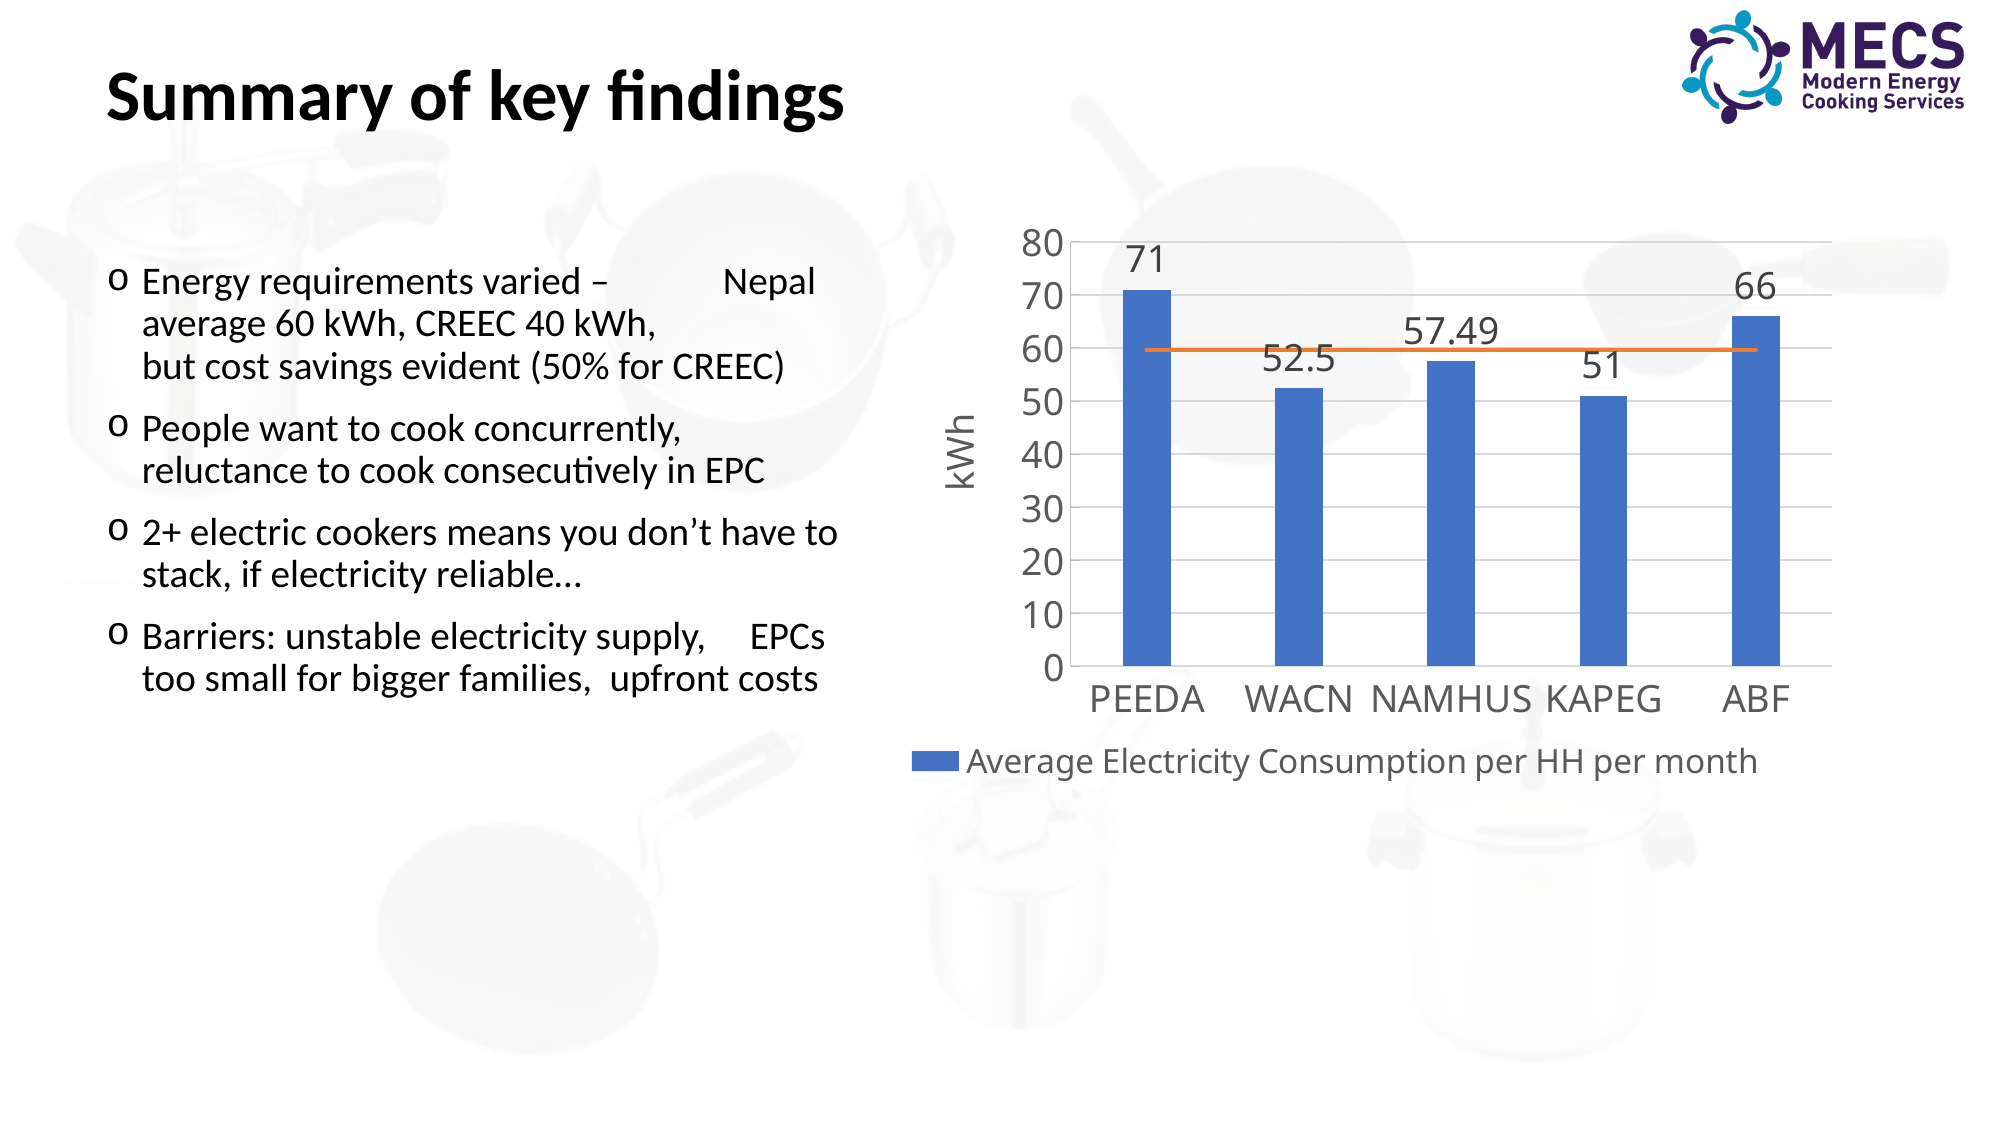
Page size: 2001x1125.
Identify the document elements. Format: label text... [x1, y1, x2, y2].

picture [1682, 10, 1964, 124]
chart [864, 212, 1834, 807]
title Summary of key findings [91, 50, 1139, 144]
list Energy requirements varied – Nepal average 60 kWh, CREEC 40 kWh, but cost savings evident (50% for CREEC) People want to cook concurrently, reluctance to cook consecutively in EPC 2+ electric cookers means you don’t have to stack, if electricity reliable… Barriers: unstable electricity supply, EPCs too small for bigger families, upfront costs [91, 253, 855, 808]
